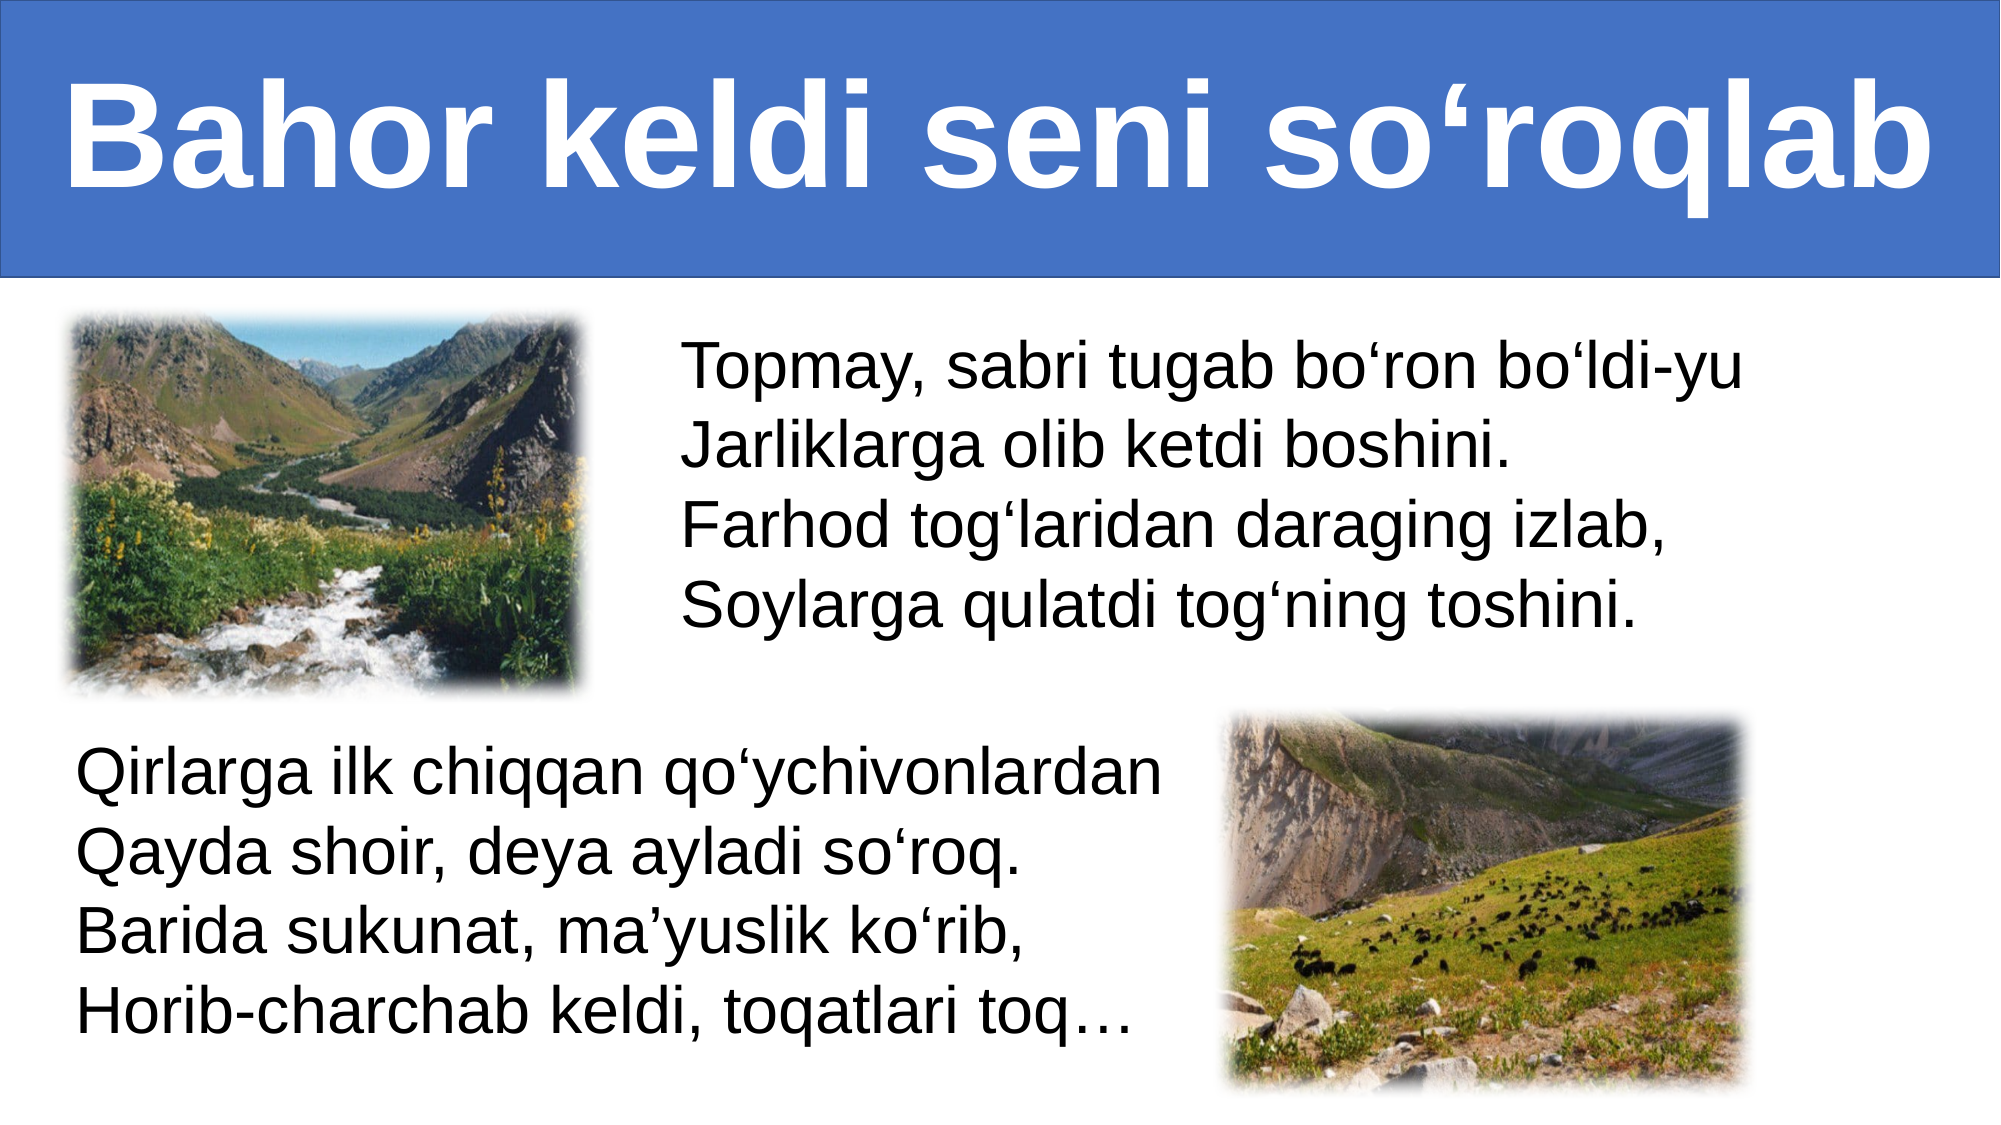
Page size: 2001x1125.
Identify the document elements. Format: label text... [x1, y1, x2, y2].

title Bahor keldi seni so‘roqlab [0, 0, 2000, 278]
text_box Qirlarga ilk chiqqan qo‘ychivonlardan Qayda shoir, deya ayladi so‘roq. Barida sukunat, ma’yuslik ko‘rib, Horib-charchab keldi, toqatlari toq… [60, 720, 1180, 1055]
text_box Topmay, sabri tugab bo‘ron bo‘ldi-yu Jarliklarga olib ketdi boshini. Farhod tog‘laridan daraging izlab, Soylarga qulatdi tog‘ning toshini. [666, 313, 1761, 649]
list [55, 304, 596, 705]
picture [1213, 704, 1758, 1100]
